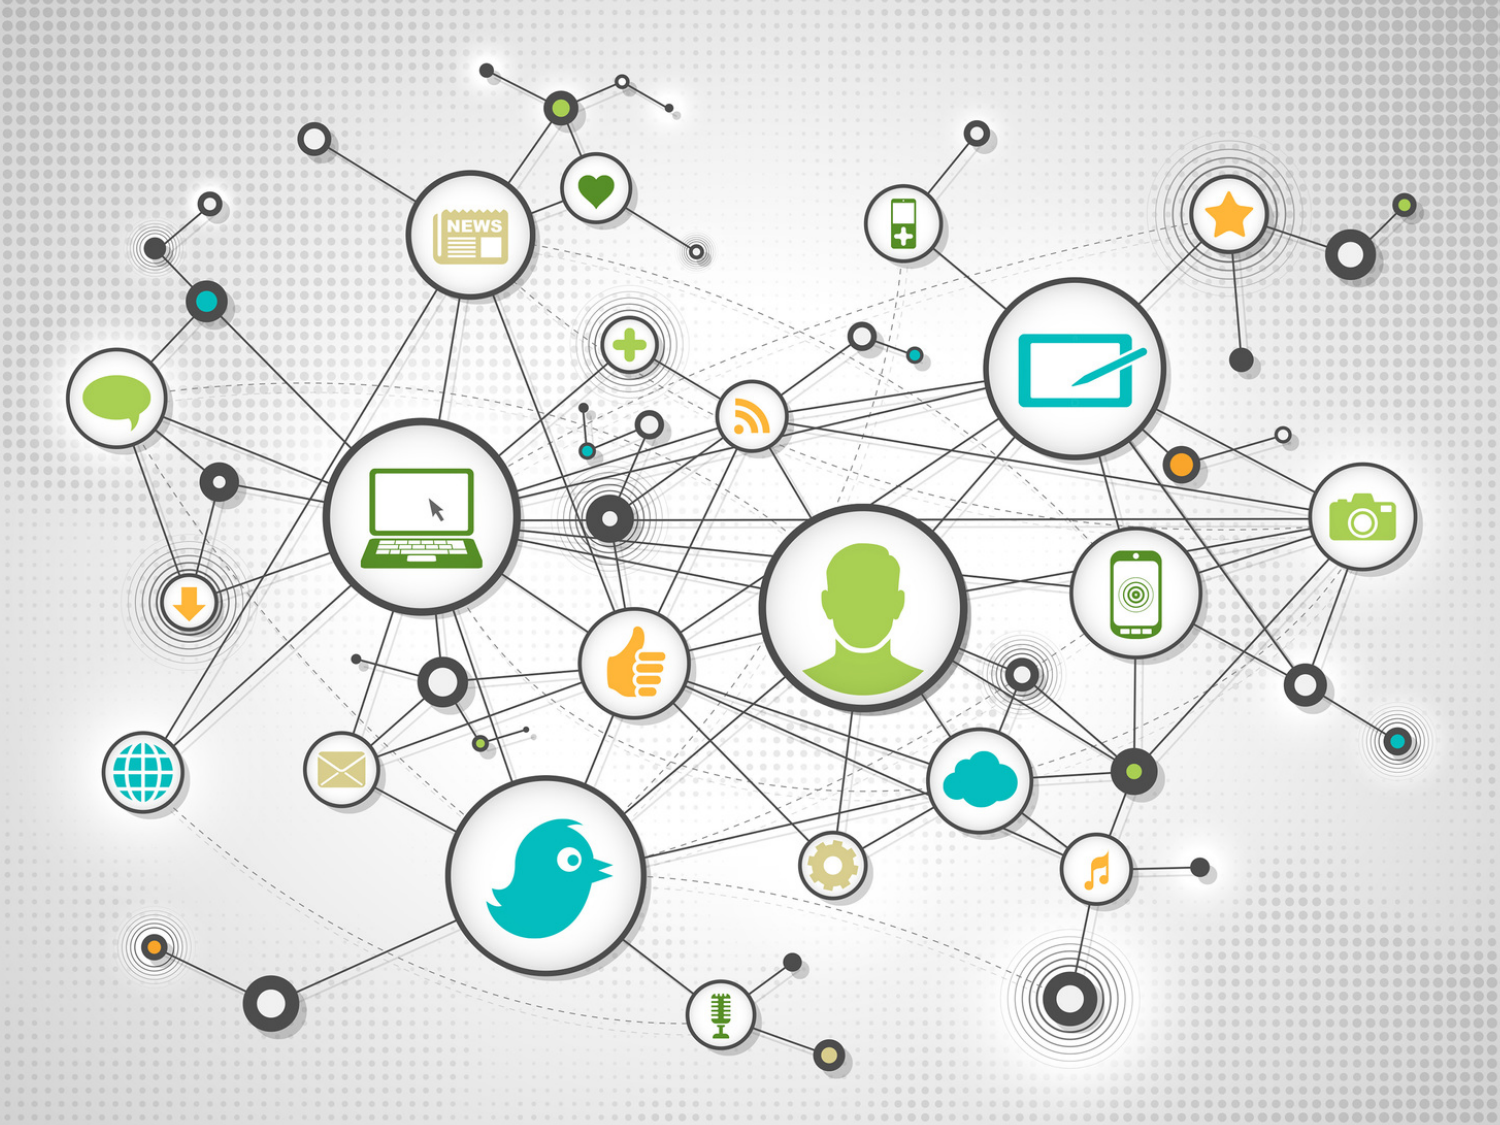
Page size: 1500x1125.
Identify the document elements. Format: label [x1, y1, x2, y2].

list [0, 0, 1500, 1125]
